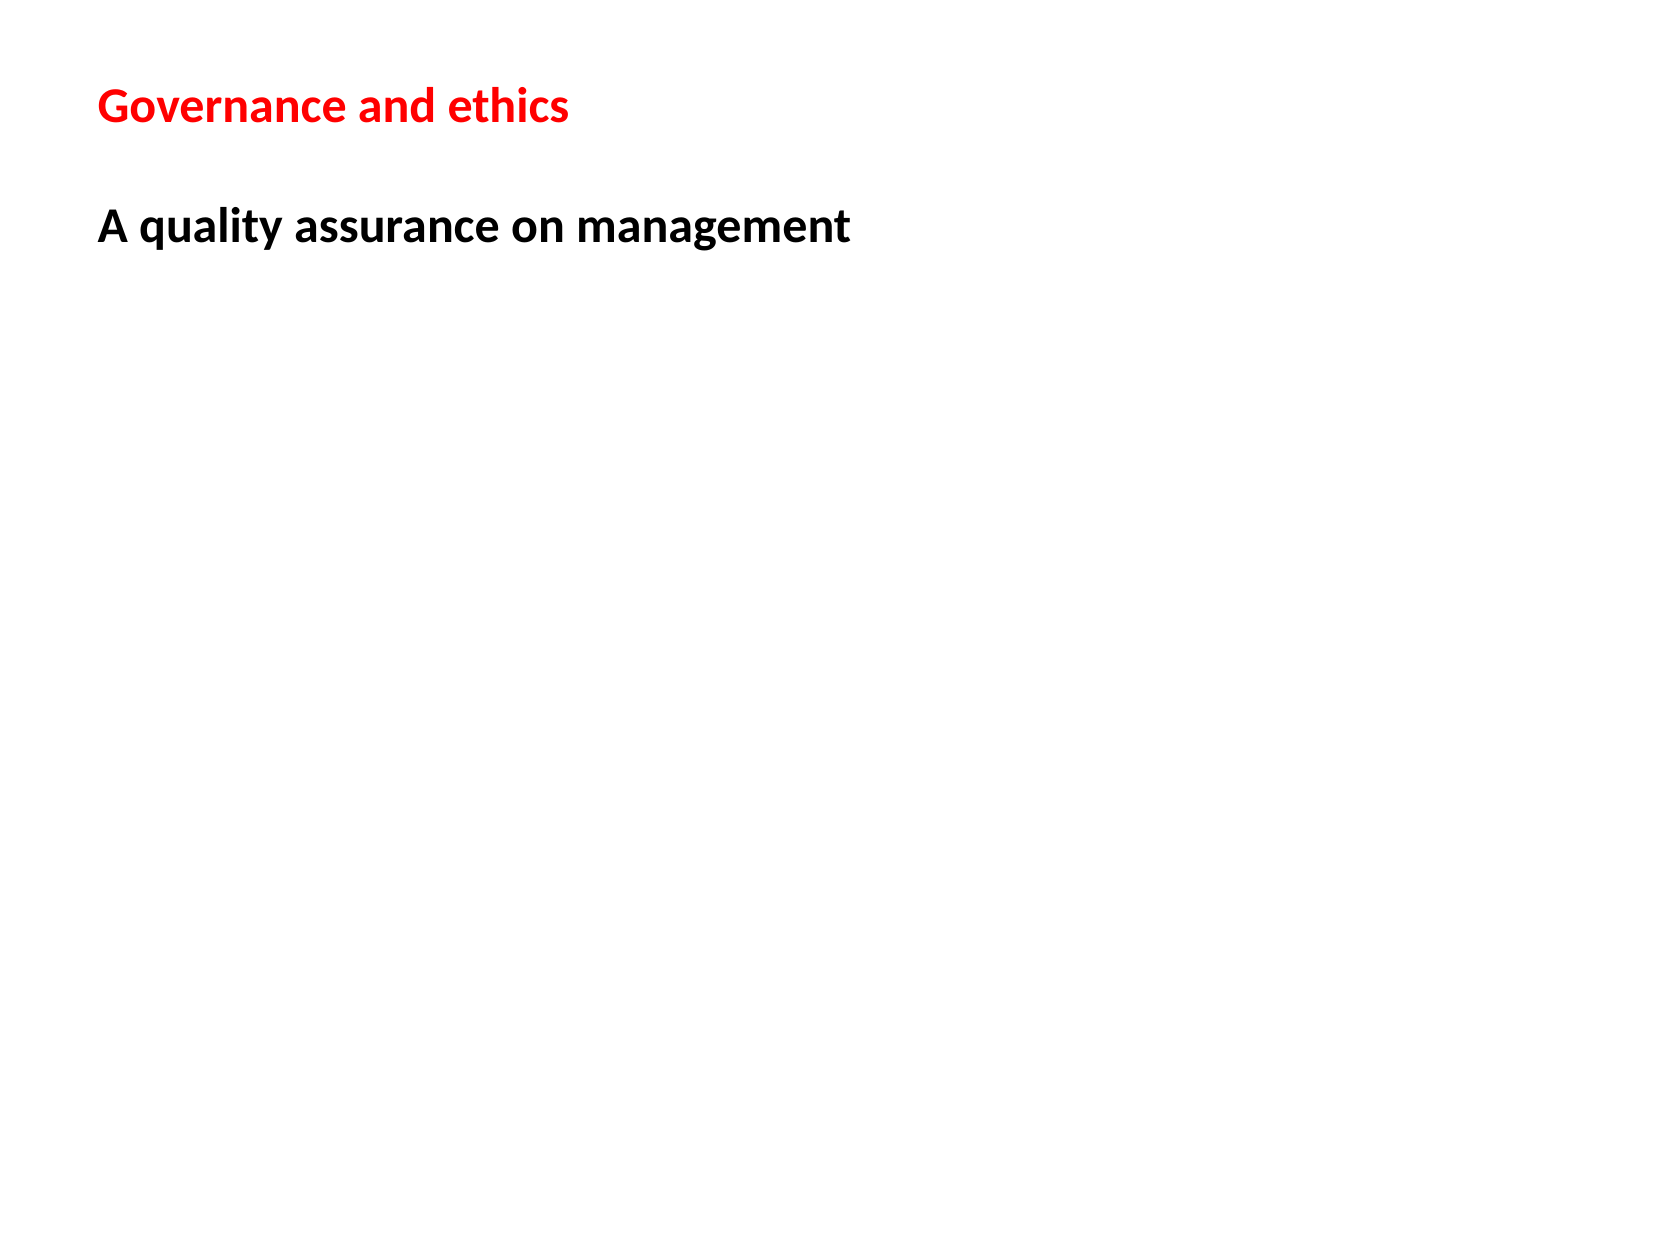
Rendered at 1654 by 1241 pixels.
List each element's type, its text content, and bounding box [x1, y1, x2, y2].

text_box Governance and ethics A quality assurance on management [82, 64, 1619, 575]
